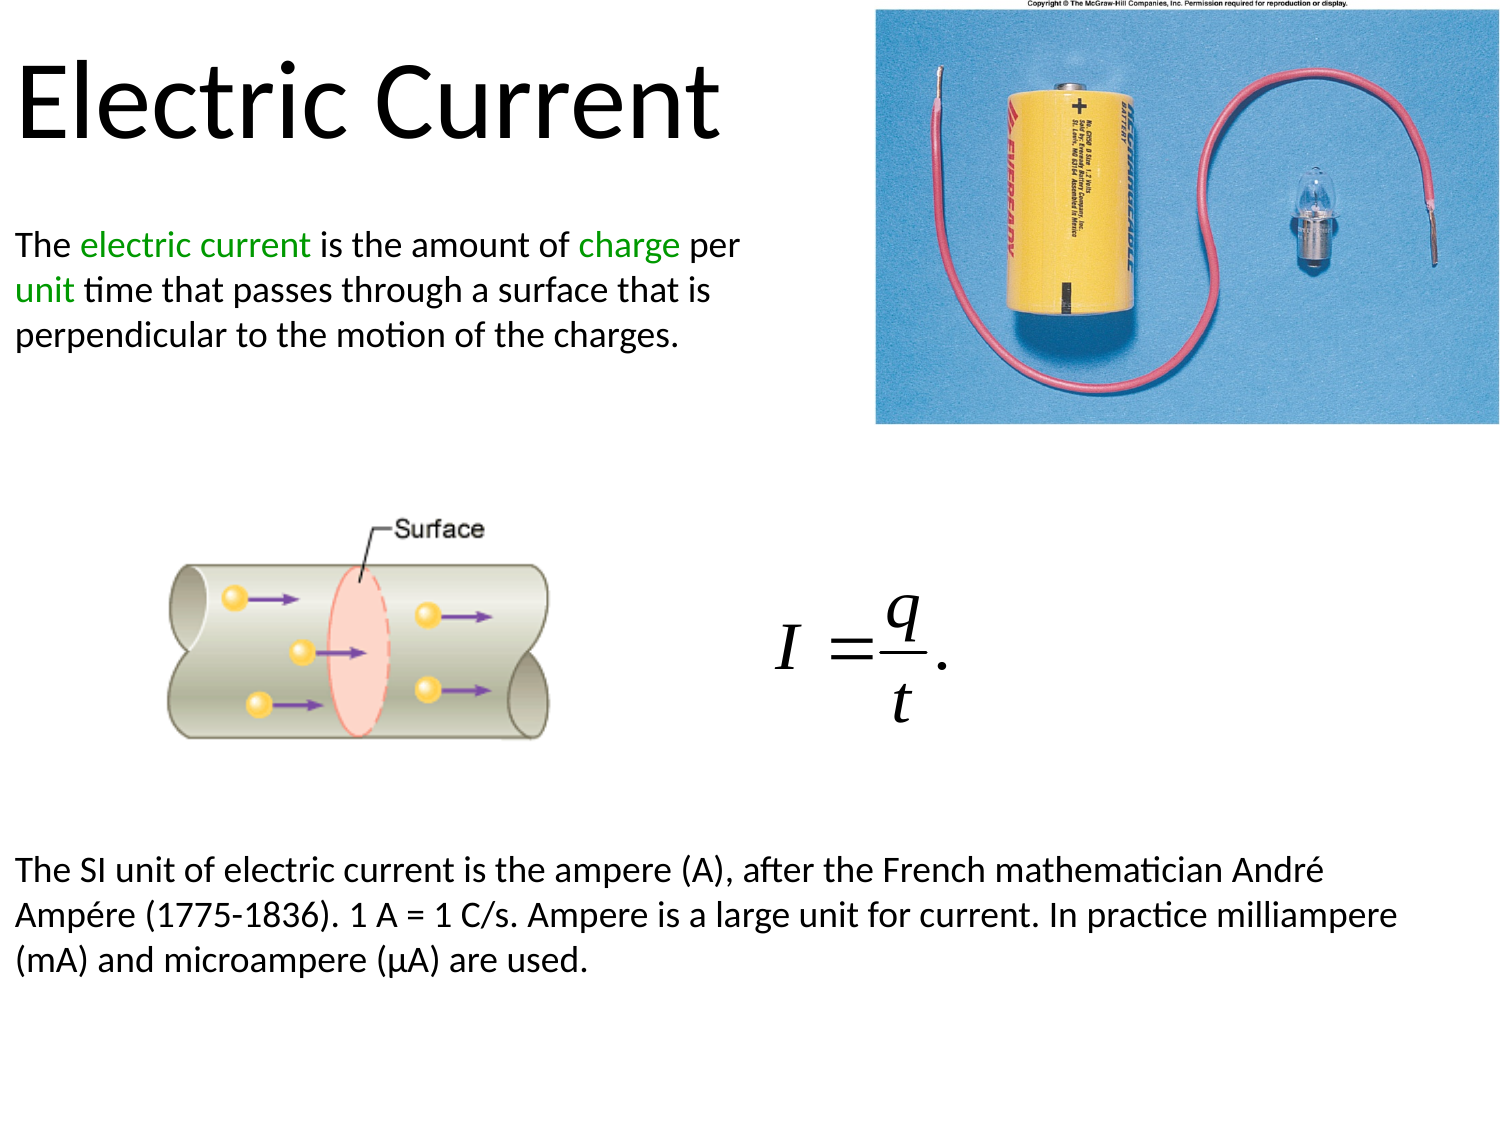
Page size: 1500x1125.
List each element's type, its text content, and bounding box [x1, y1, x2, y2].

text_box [762, 562, 960, 738]
picture [874, 0, 1500, 426]
text_box The electric current is the amount of charge per unit time that passes through a surface that is perpendicular to the motion of the charges. [0, 212, 813, 426]
title Electric Current [0, 0, 872, 188]
text_box The SI unit of electric current is the ampere (A), after the French mathematician André Ampére (1775-1836). 1 A = 1 C/s. Ampere is a large unit for current. In practice milliampere (mA) and microampere (μA) are used. [0, 837, 1463, 988]
picture [162, 512, 561, 746]
